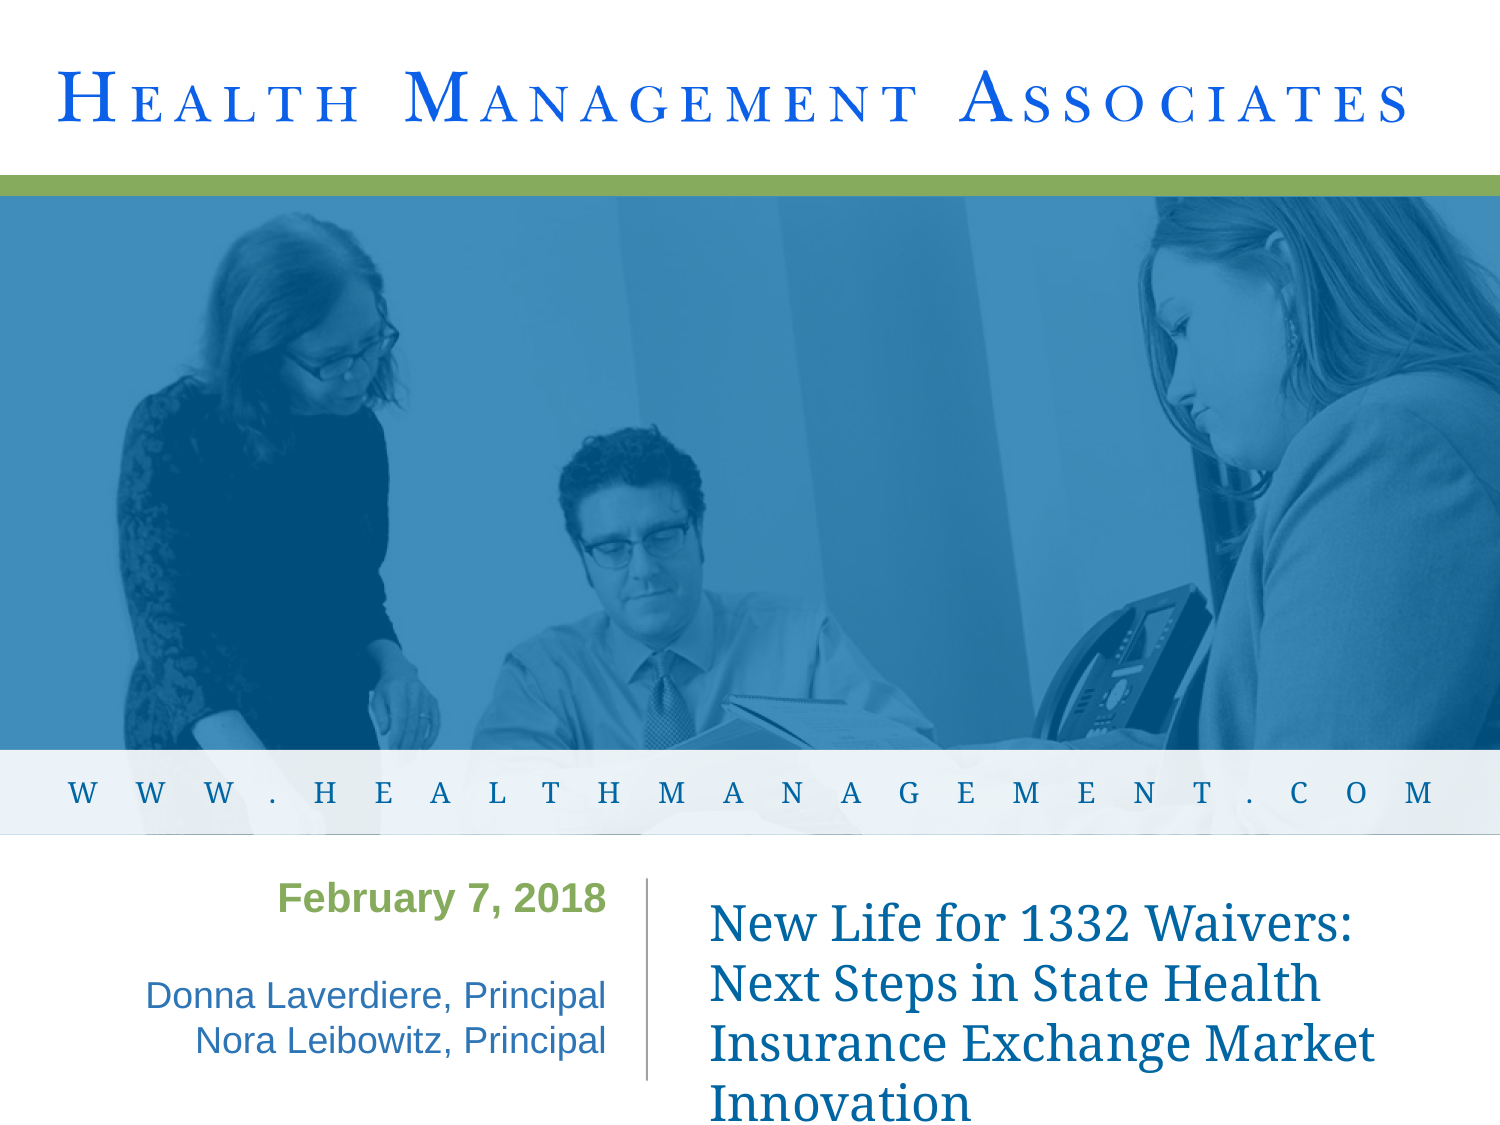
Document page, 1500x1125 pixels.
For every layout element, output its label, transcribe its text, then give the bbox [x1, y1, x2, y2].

text_box New Life for 1332 Waivers: Next Steps in State Health Insurance Exchange Market Innovation [694, 883, 1456, 1125]
picture [0, 197, 1500, 835]
picture [0, 47, 1500, 163]
text_box February 7, 2018 Donna Laverdiere, Principal Nora Leibowitz, Principal [57, 863, 622, 1069]
